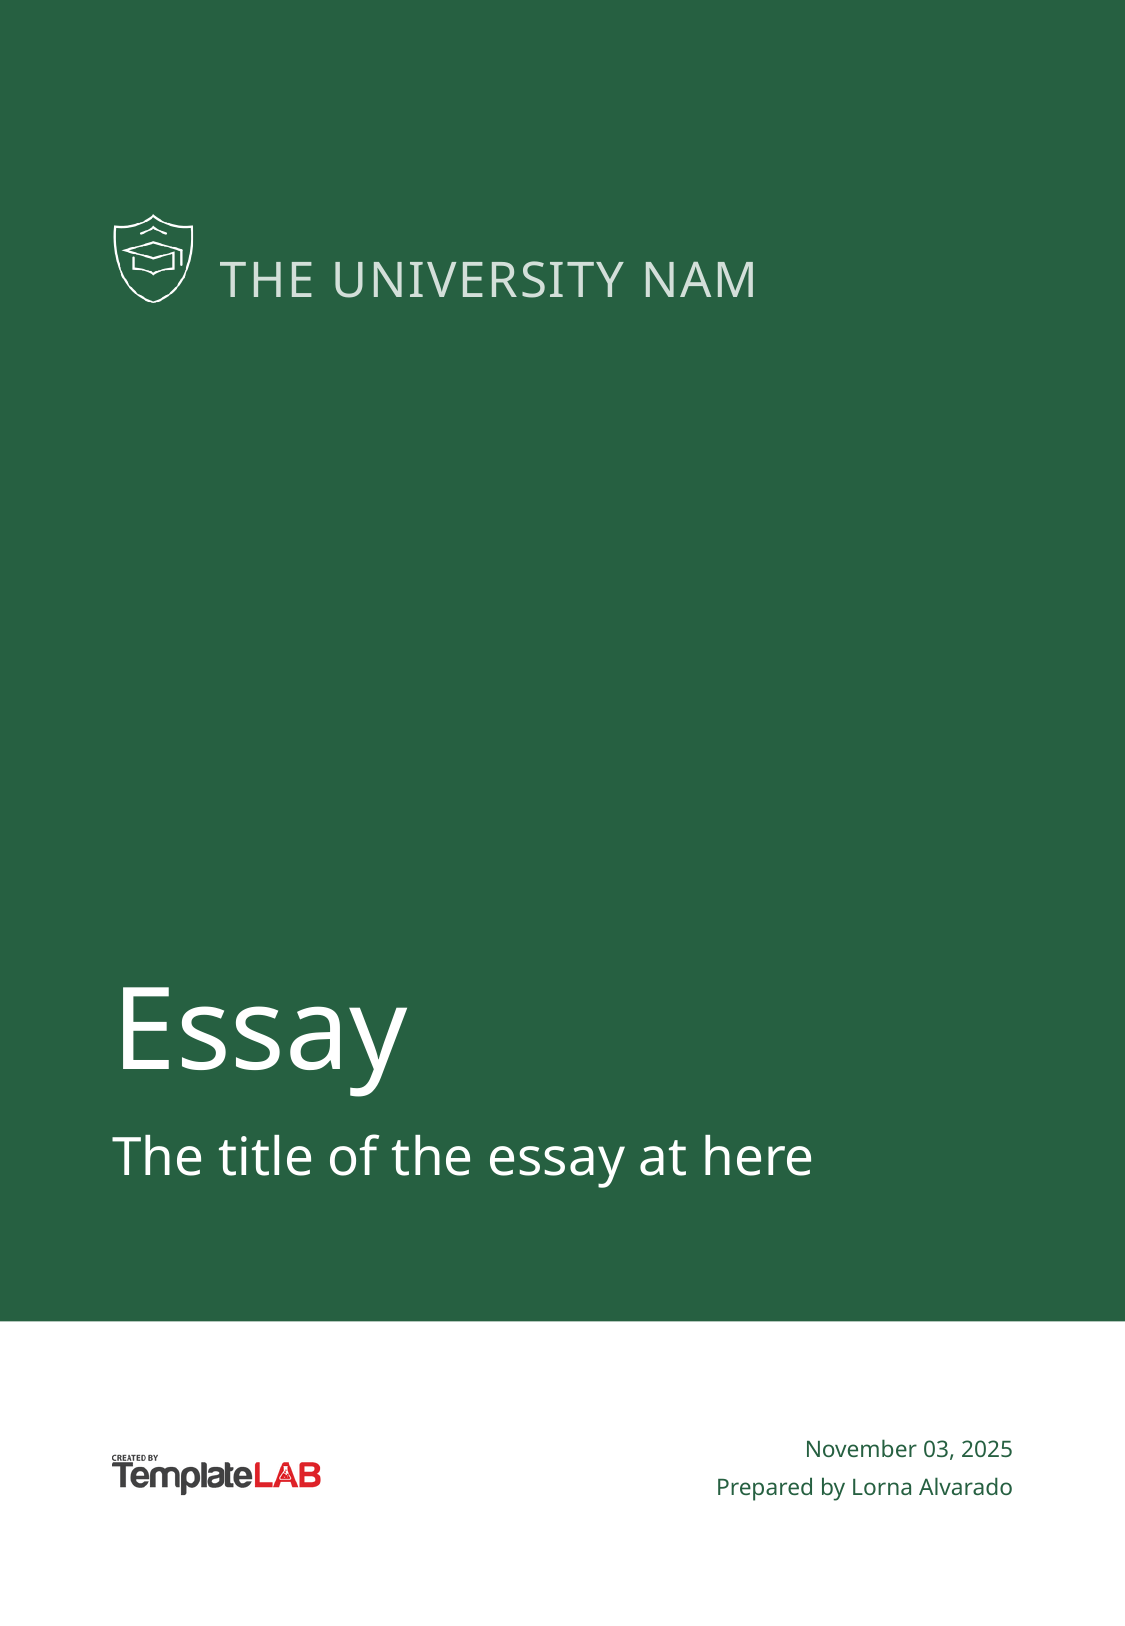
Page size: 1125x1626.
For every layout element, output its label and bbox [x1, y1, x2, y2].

text_box [0, 0, 1125, 1497]
